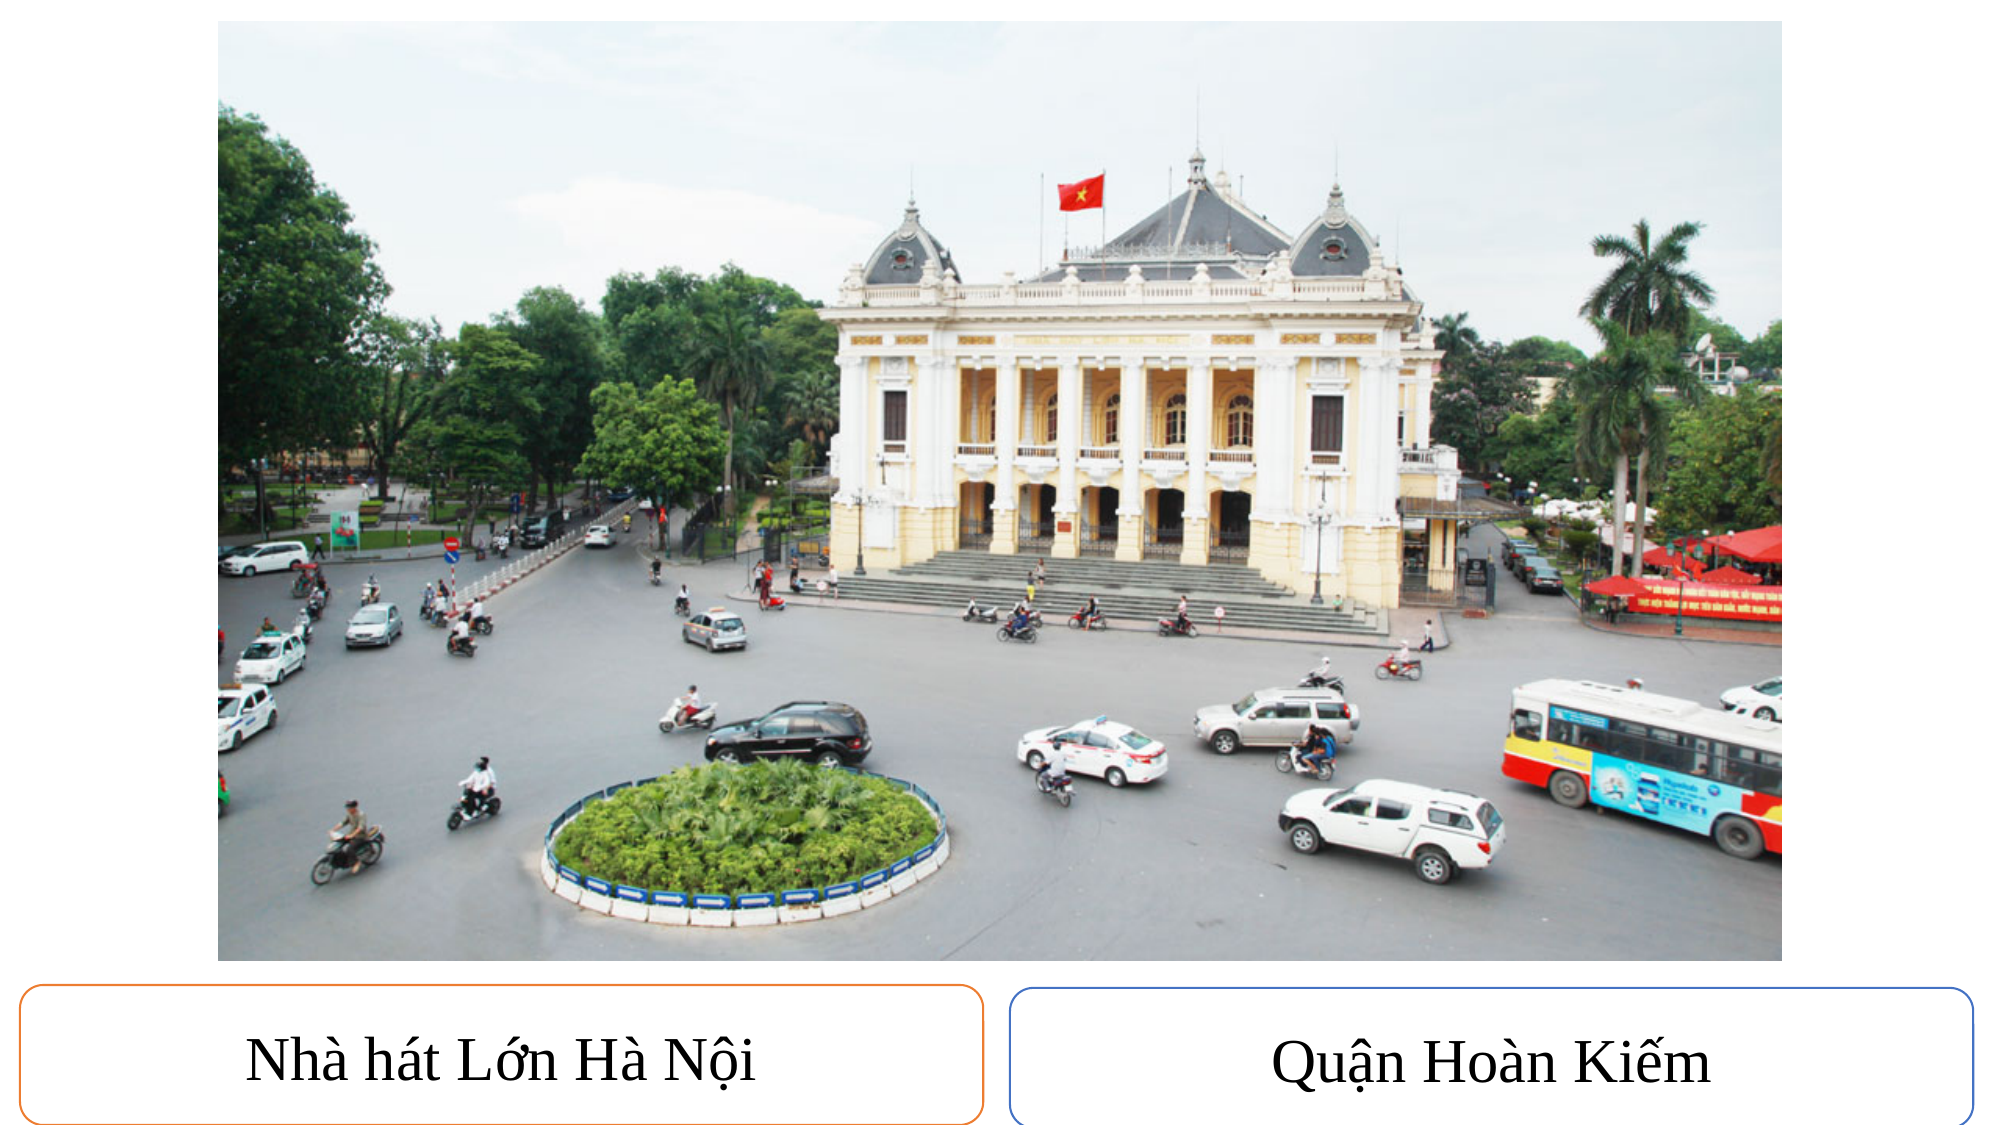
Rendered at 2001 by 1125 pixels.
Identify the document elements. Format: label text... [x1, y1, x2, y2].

text_box Quận Hoàn Kiếm [1008, 986, 1975, 1125]
picture [218, 21, 1782, 961]
text_box Nhà hát Lớn Hà Nội [18, 983, 985, 1125]
